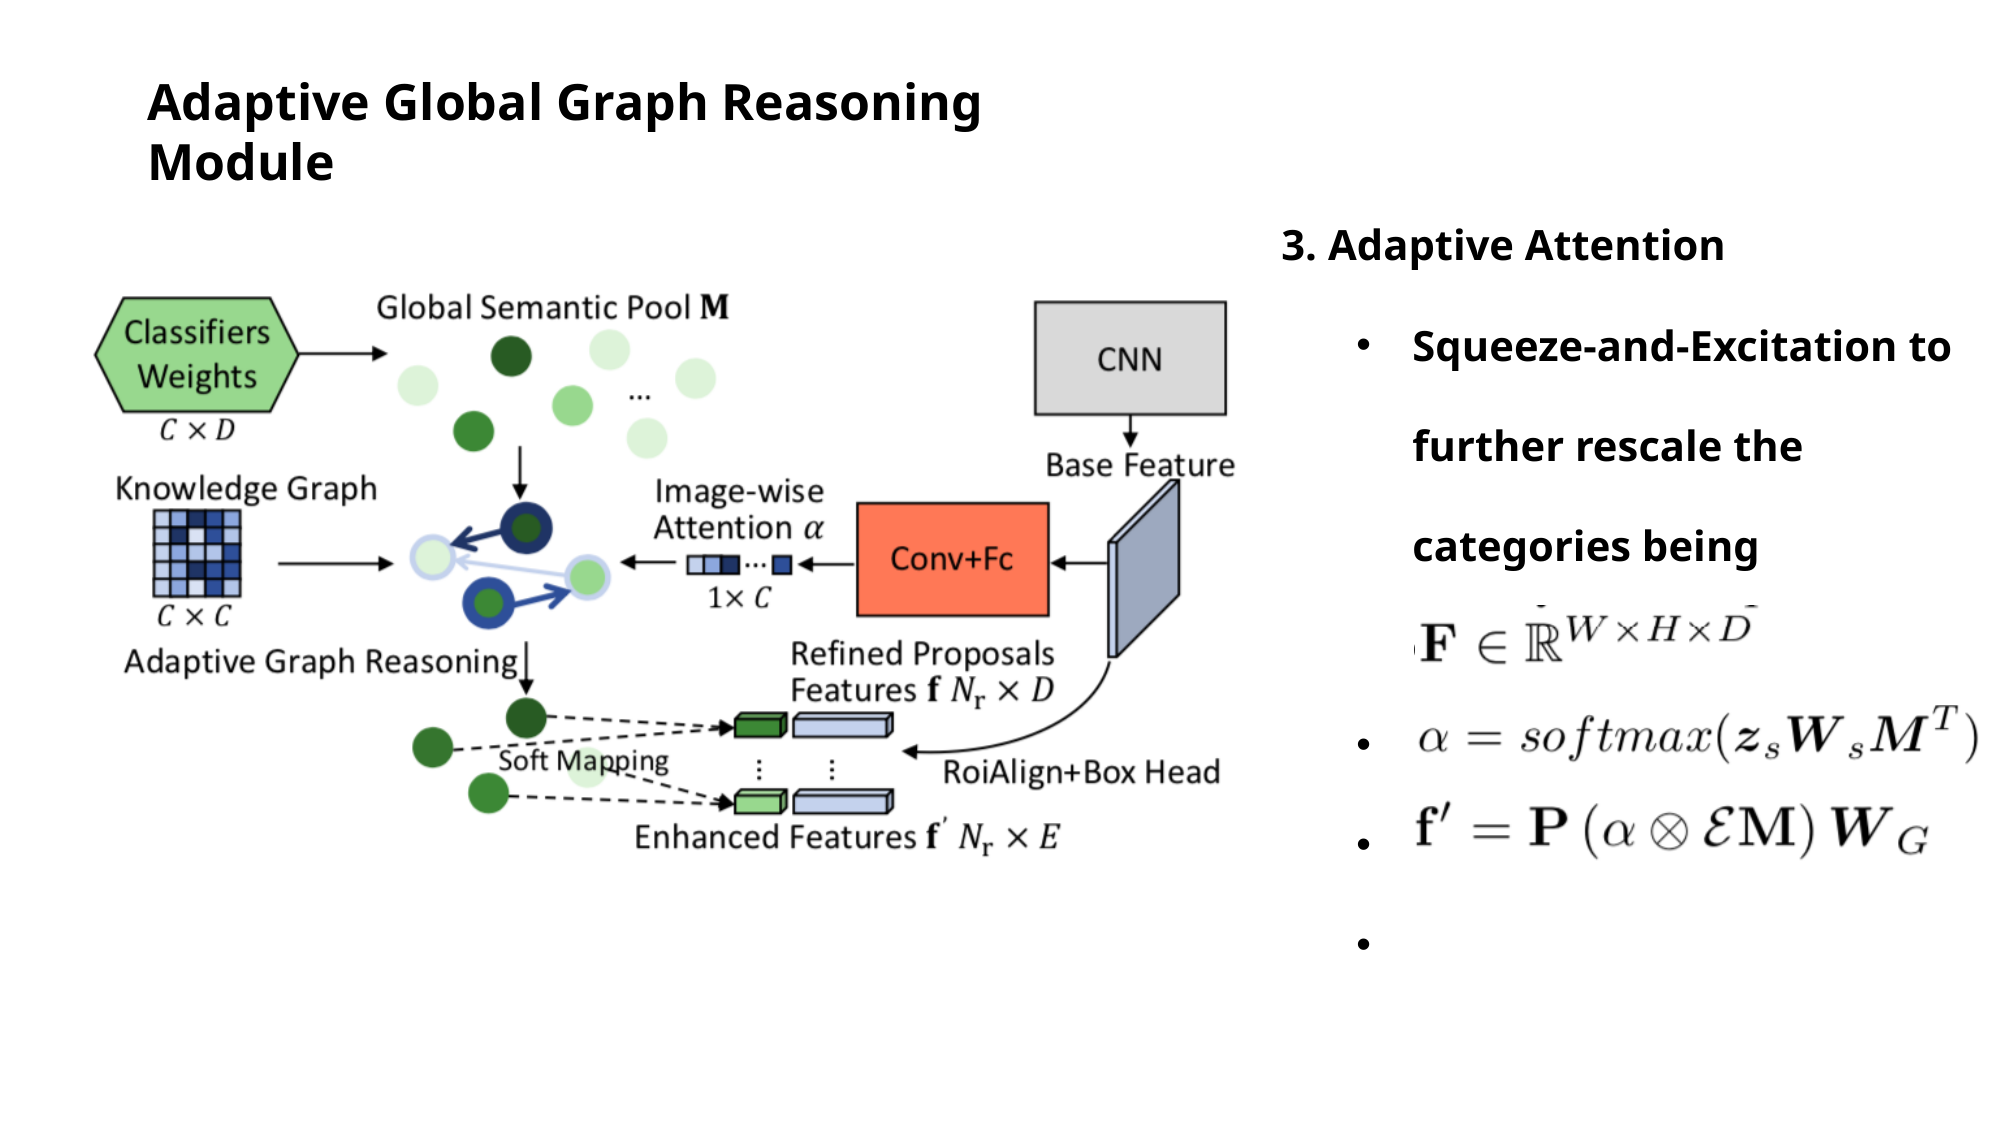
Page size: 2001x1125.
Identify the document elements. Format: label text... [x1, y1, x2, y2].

picture [1414, 605, 1761, 672]
picture [1414, 704, 1984, 771]
picture [82, 260, 1254, 865]
text_box 3. Adaptive Attention Squeeze-and-Excitation to further rescale the categories being considered. [1266, 161, 1974, 977]
picture [1406, 787, 1934, 870]
text_box Adaptive Global Graph Reasoning Module [132, 62, 1156, 198]
